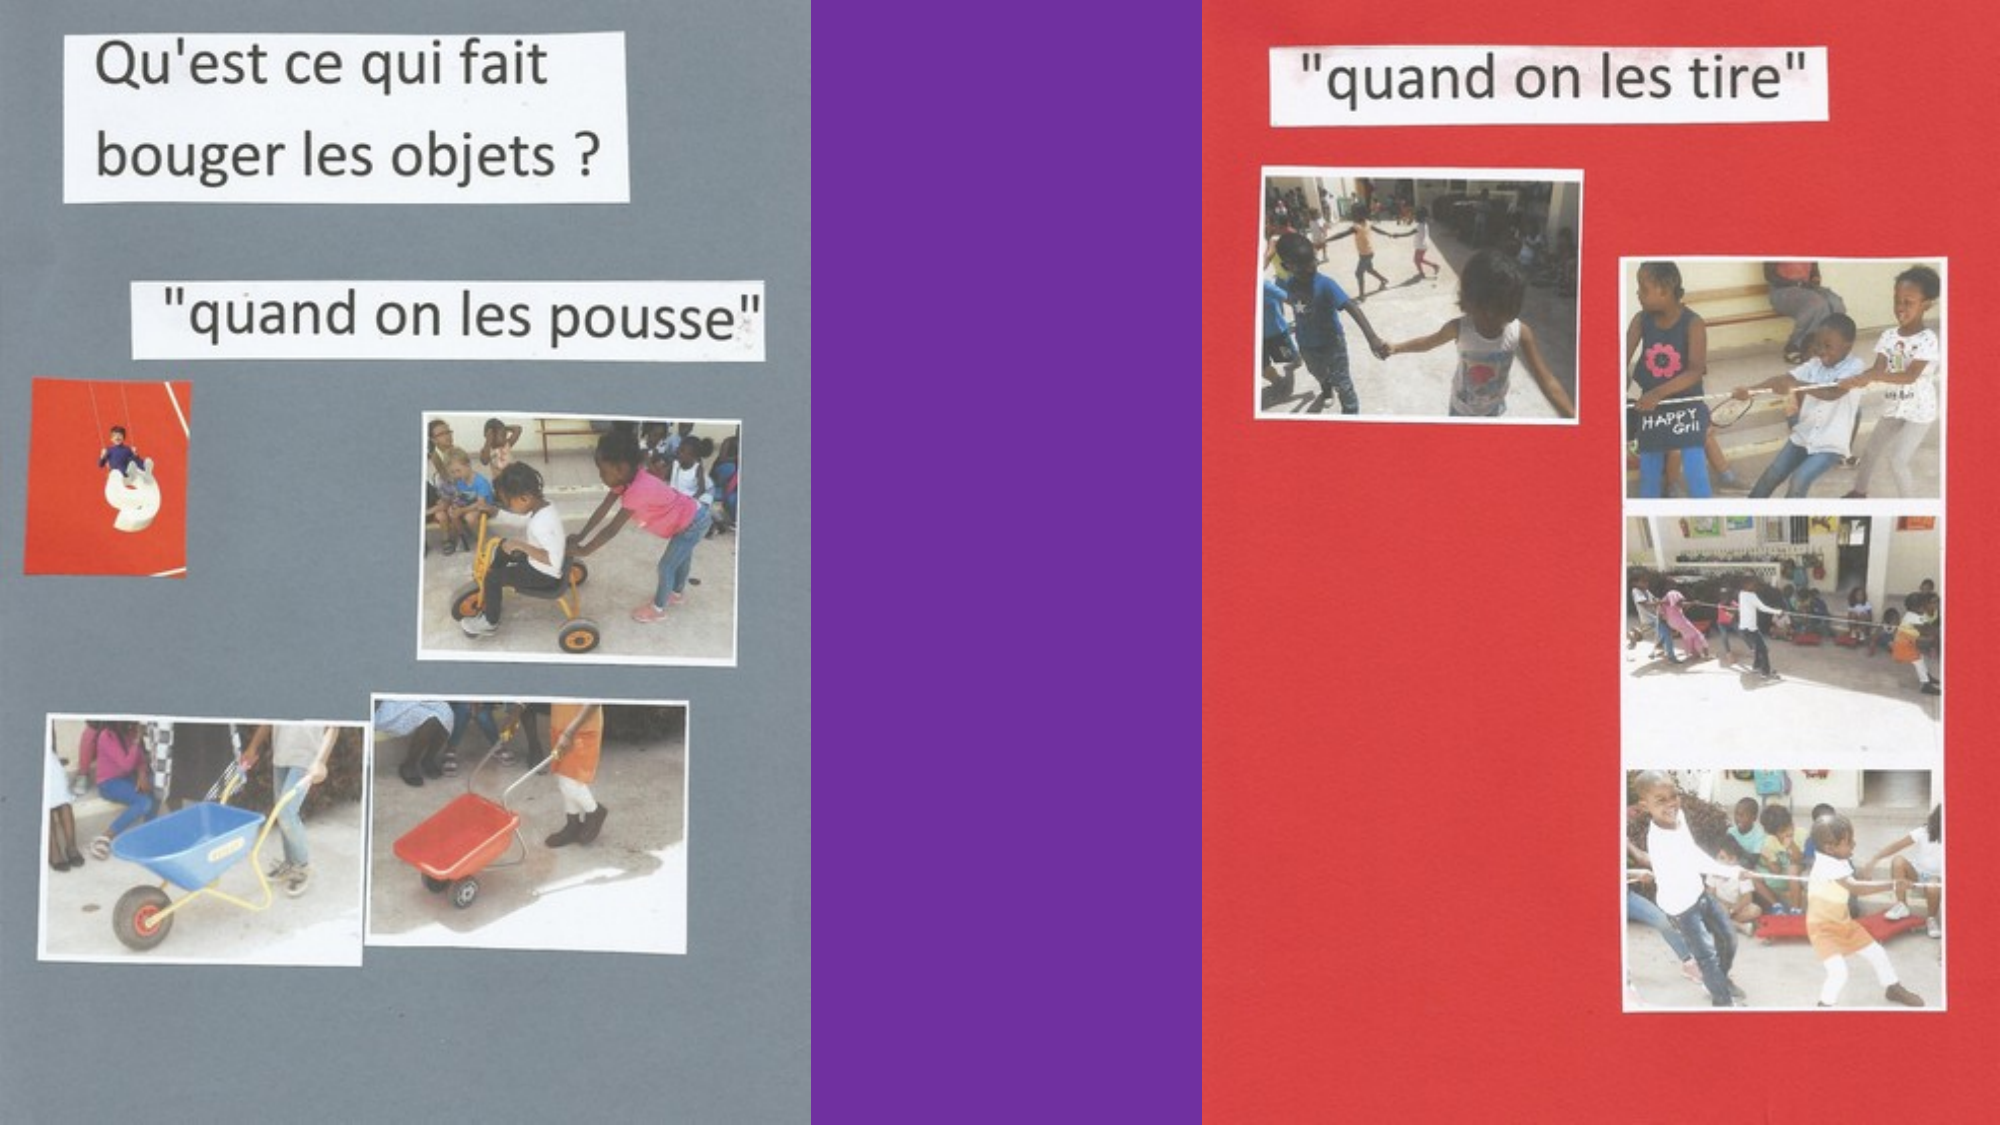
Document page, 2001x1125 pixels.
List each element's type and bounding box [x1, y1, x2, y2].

picture [0, 0, 811, 1125]
picture [1202, 0, 2000, 1125]
